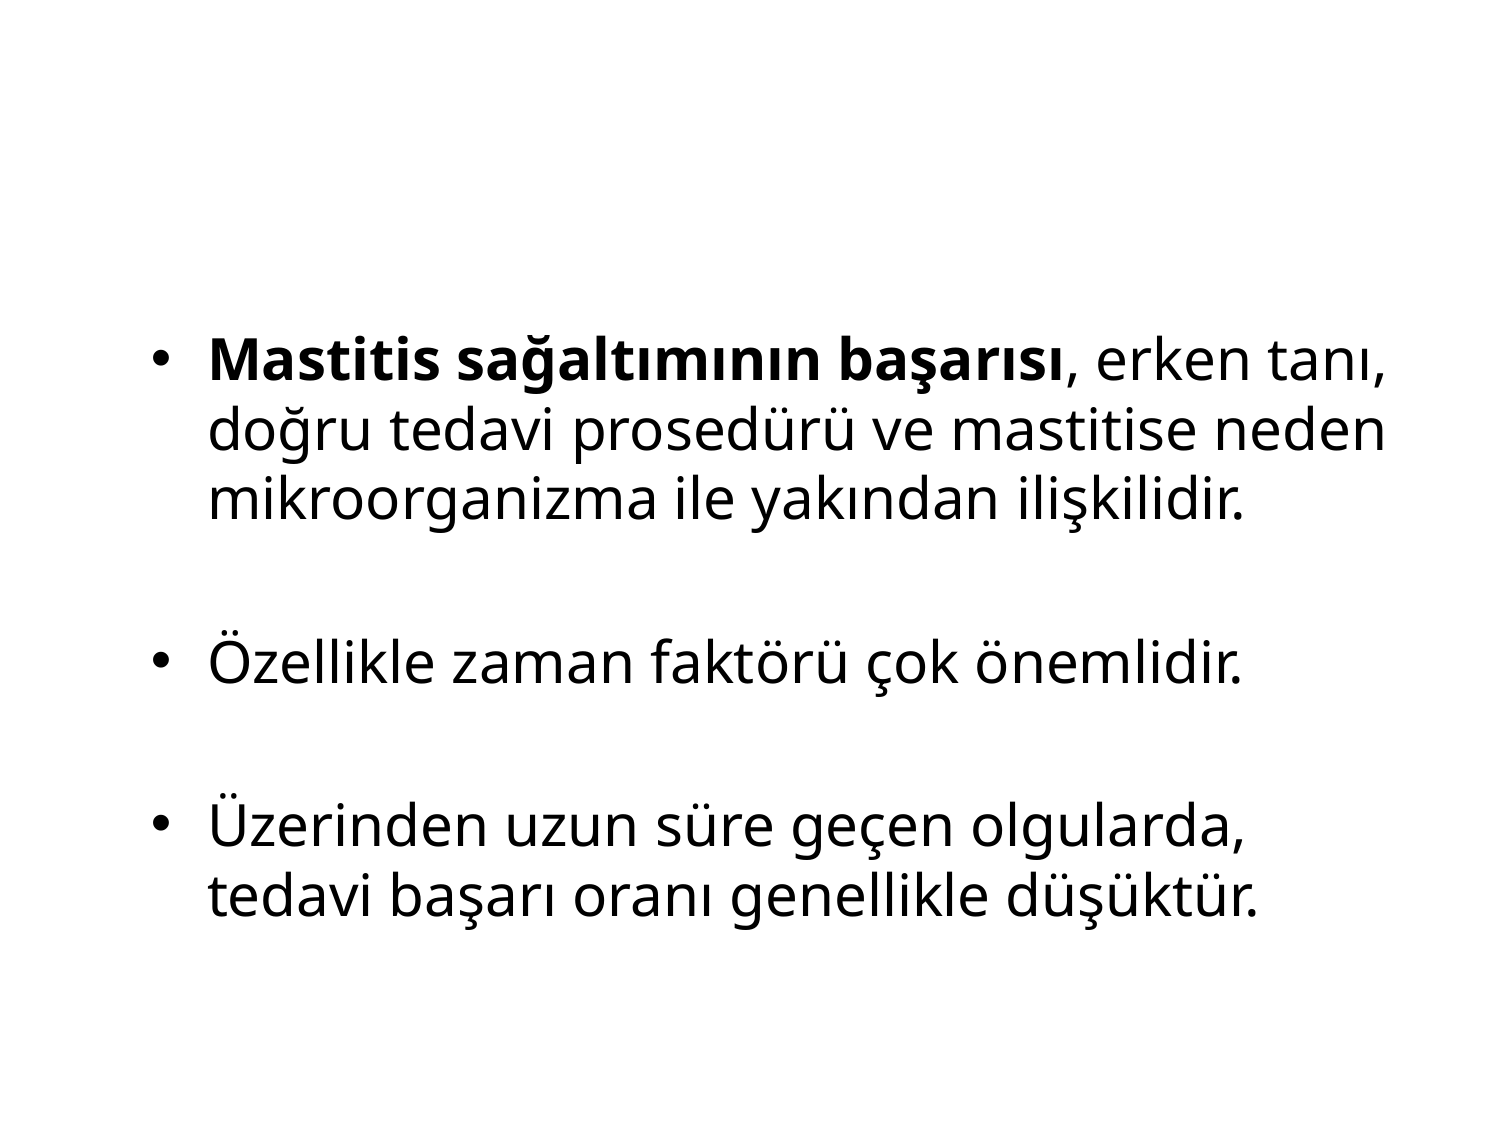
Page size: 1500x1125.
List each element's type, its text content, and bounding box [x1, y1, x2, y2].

list Mastitis sağaltımının başarısı, erken tanı, doğru tedavi prosedürü ve mastitise neden mikroorganizma ile yakından ilişkilidir. Özellikle zaman faktörü çok önemlidir. Üzerinden uzun süre geçen olgularda, tedavi başarı oranı genellikle düşüktür. [135, 314, 1425, 1005]
